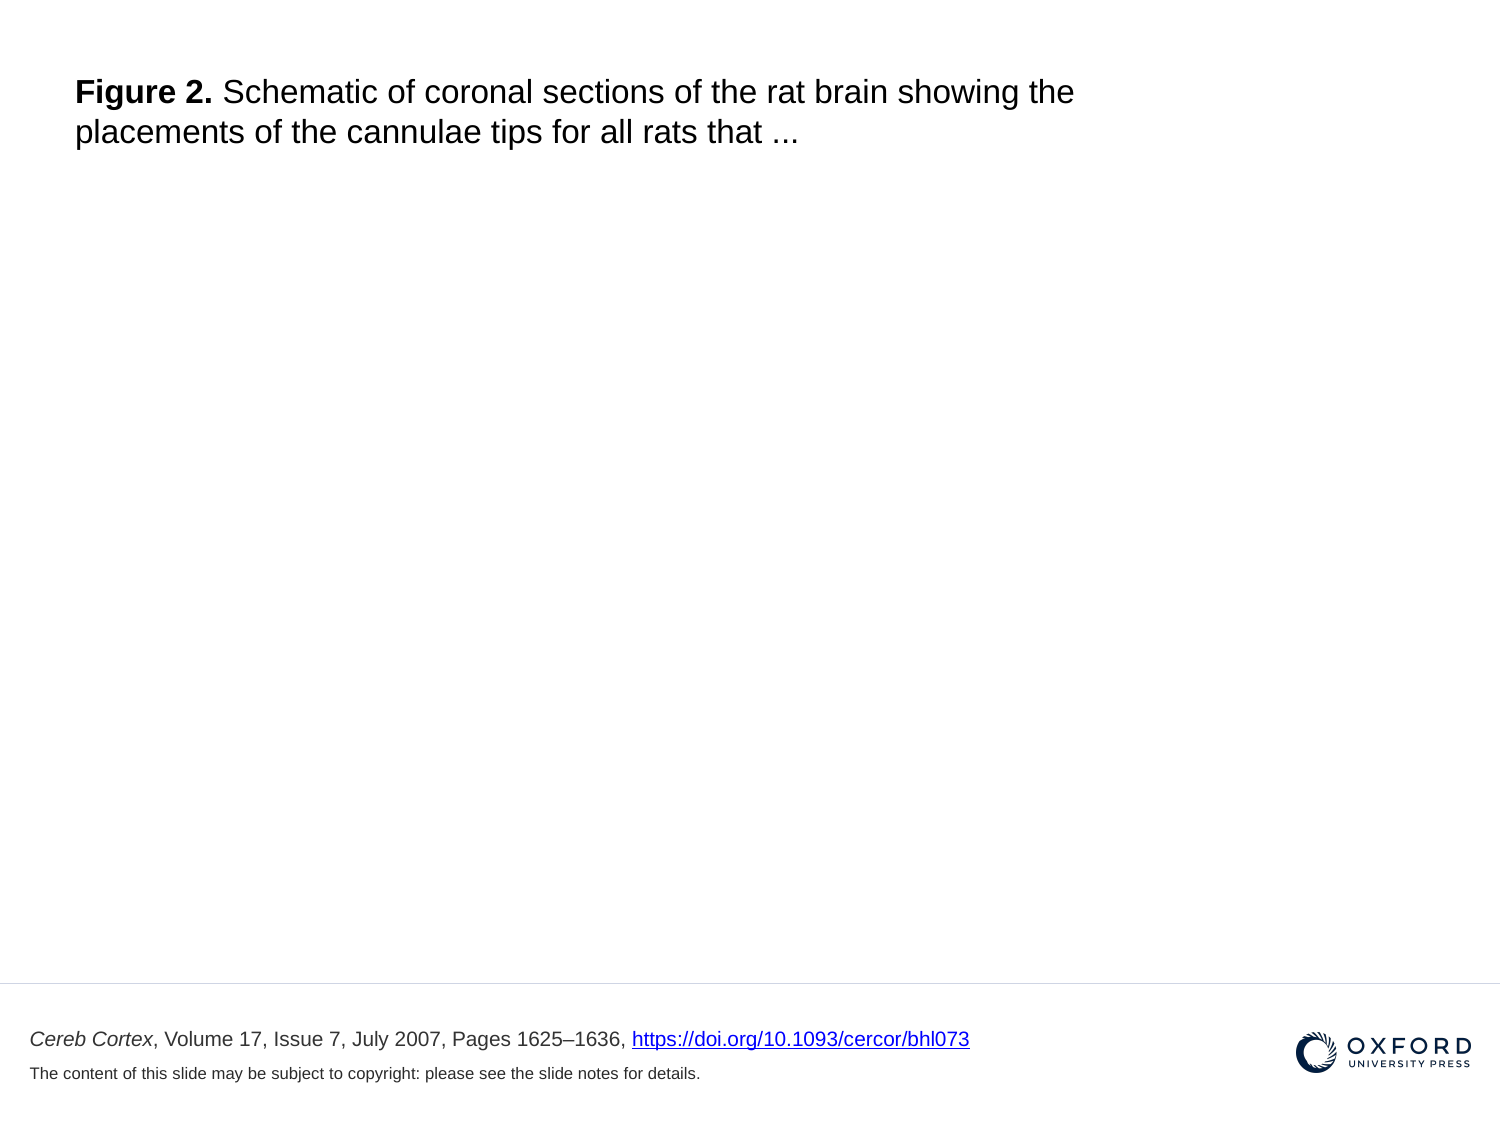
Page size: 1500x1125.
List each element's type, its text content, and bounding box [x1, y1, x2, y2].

footer Cereb Cortex, Volume 17, Issue 7, July 2007, Pages 1625–1636, https://doi.org/10.1093/cercor/bhl073 The content of this slide may be subject to copyright: please see the slide notes for details. [0, 983, 1260, 1125]
title Figure 2. Schematic of coronal sections of the rat brain showing the placements of the cannulae tips for all rats that ... [75, 69, 1078, 171]
picture [1296, 1032, 1471, 1073]
